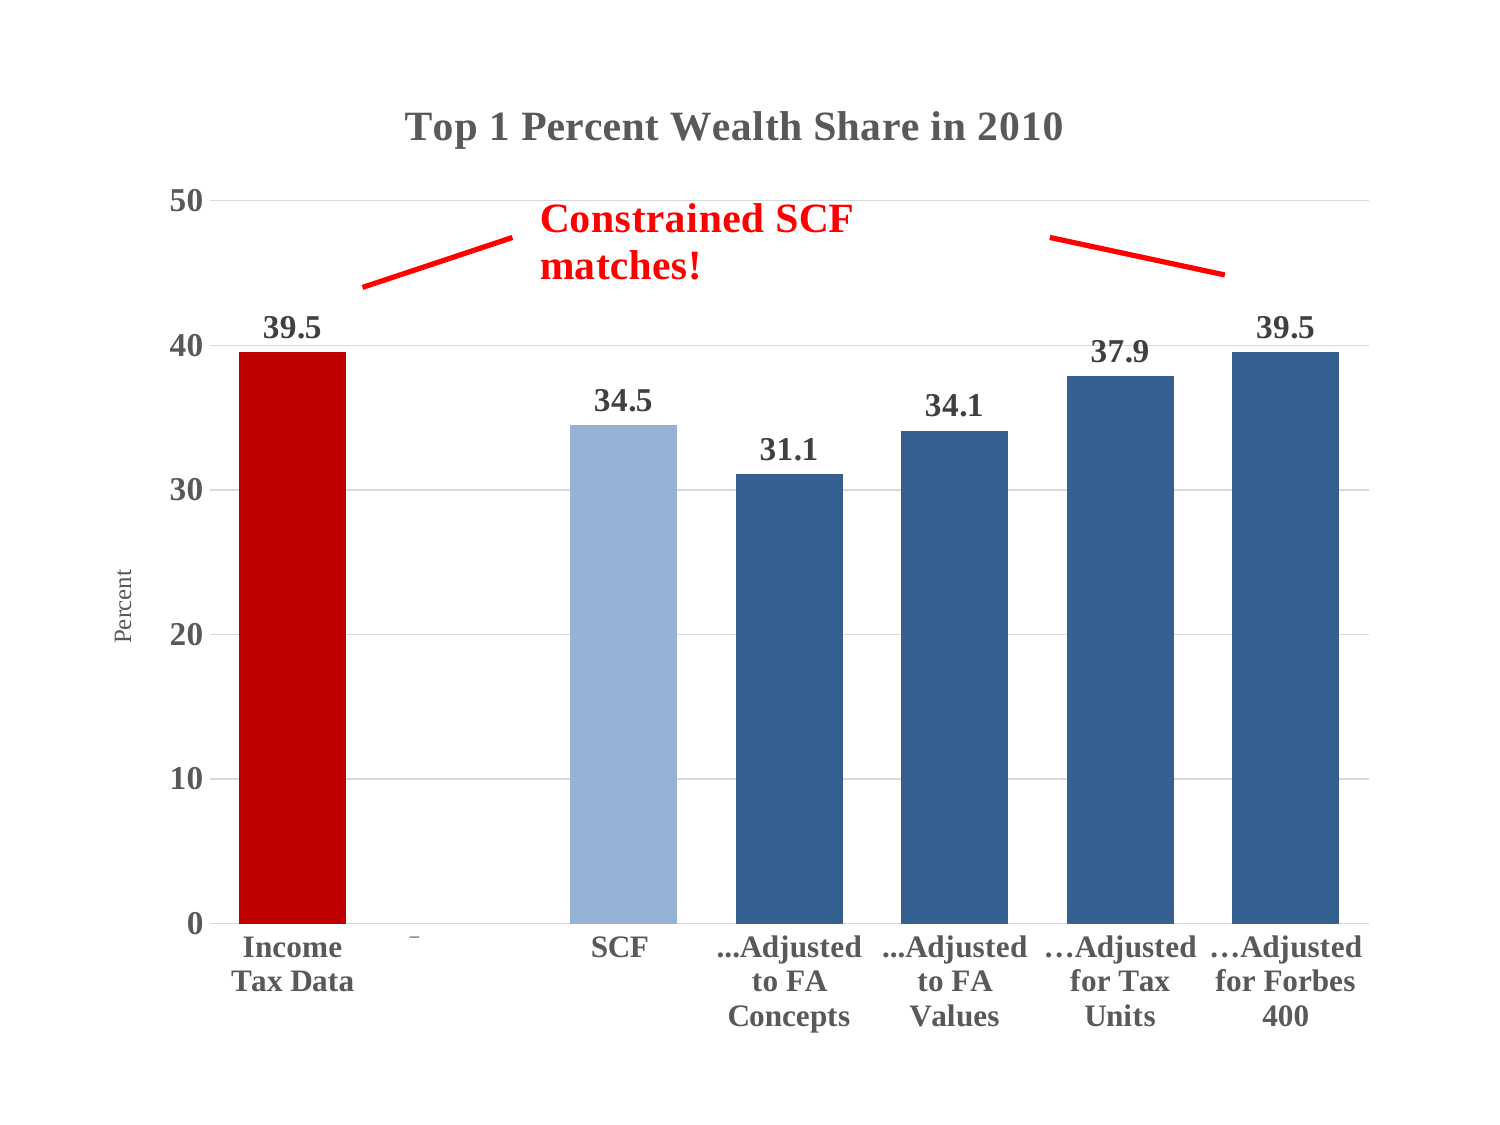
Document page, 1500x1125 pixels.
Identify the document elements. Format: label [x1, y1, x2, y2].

chart [74, 62, 1396, 1053]
